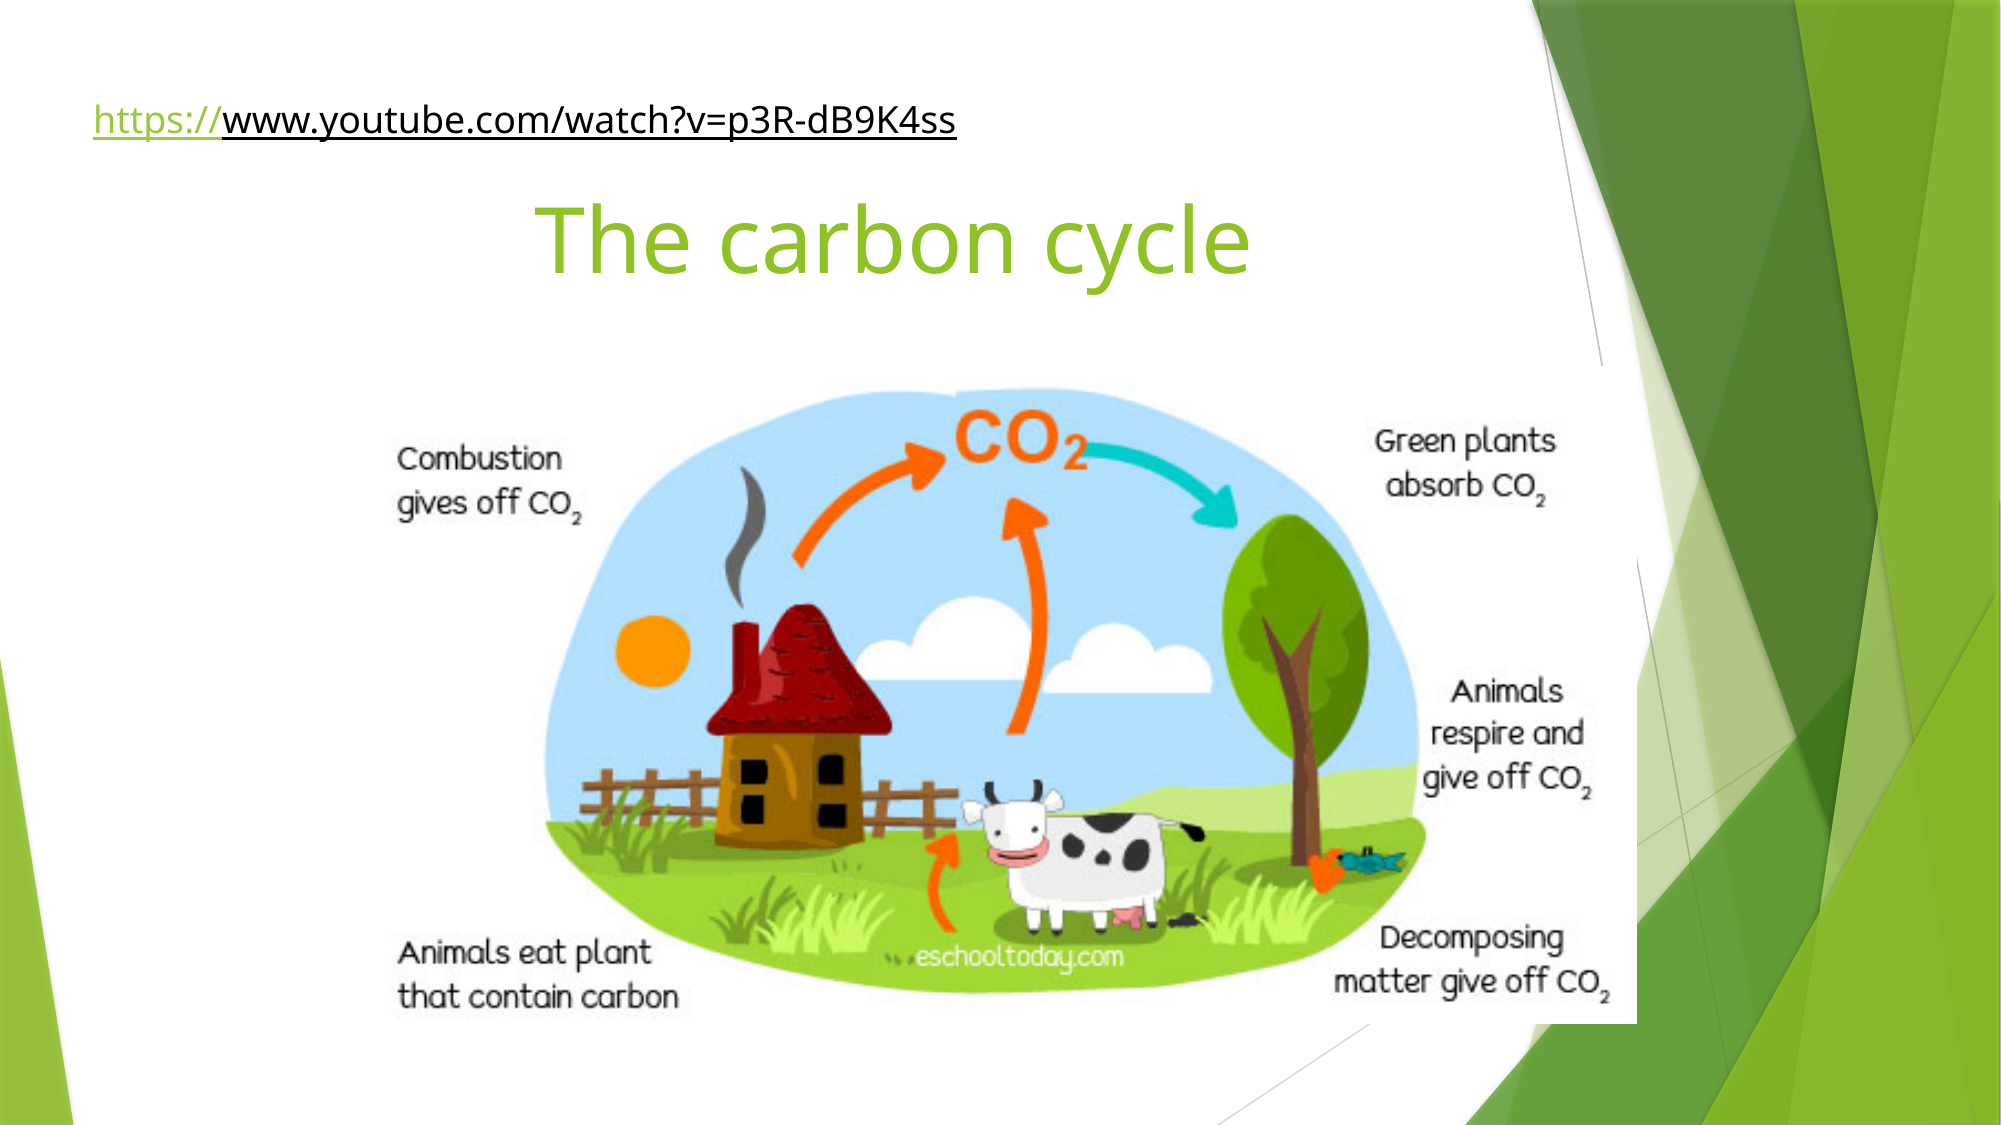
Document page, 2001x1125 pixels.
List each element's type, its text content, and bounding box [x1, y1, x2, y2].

text_box https://www.youtube.com/watch?v=p3R-dB9K4ss [78, 89, 982, 155]
picture [374, 365, 1638, 1025]
title The carbon cycle [200, 0, 1611, 300]
